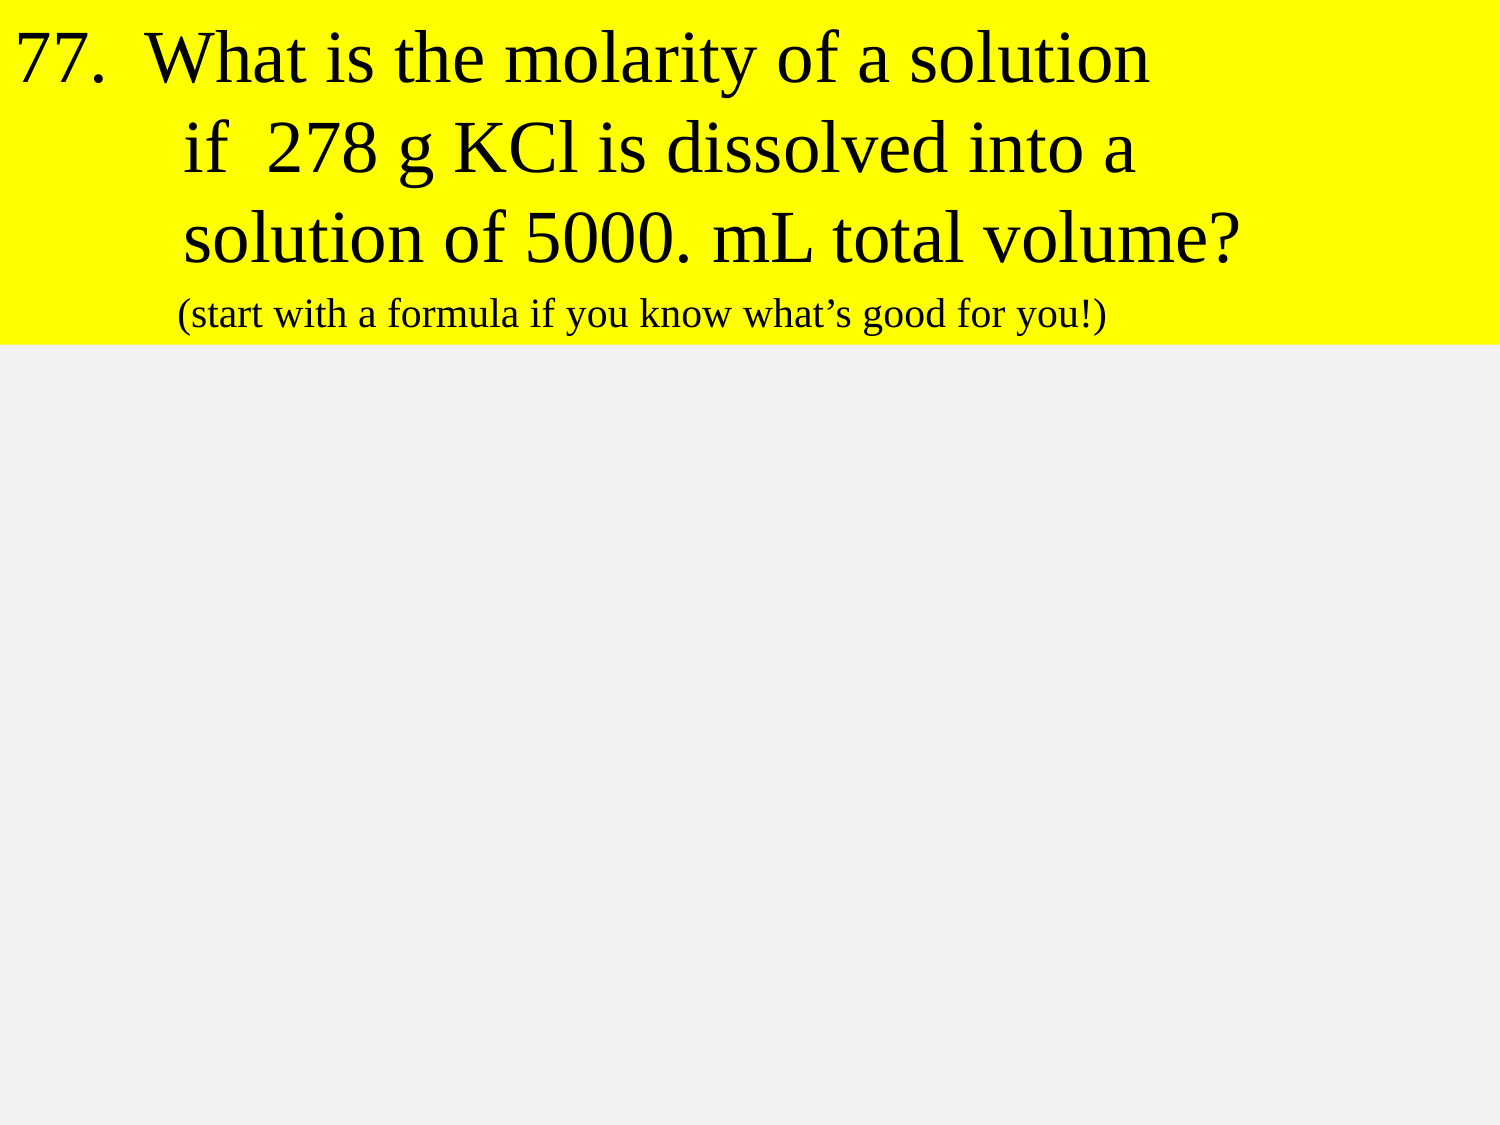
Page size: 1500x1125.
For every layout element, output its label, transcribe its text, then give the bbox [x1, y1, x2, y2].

text_box 77. What is the molarity of a solution if 278 g KCl is dissolved into a solution of 5000. mL total volume? (start with a formula if you know what’s good for you!) [0, 0, 1500, 345]
